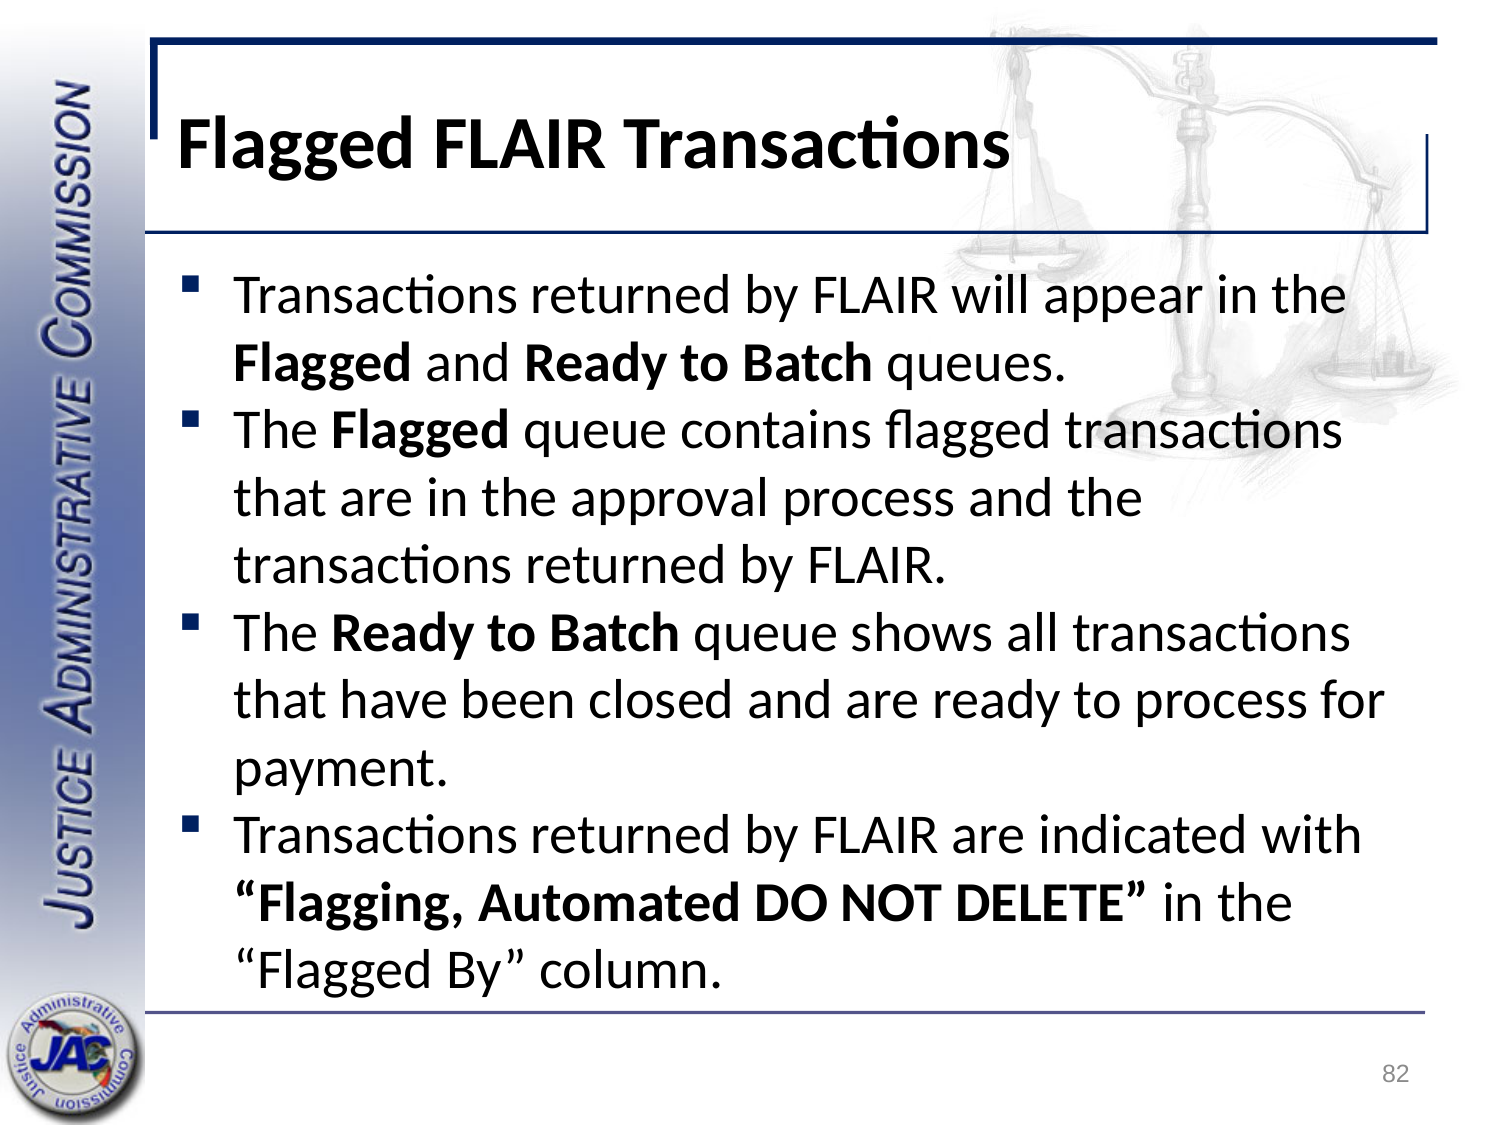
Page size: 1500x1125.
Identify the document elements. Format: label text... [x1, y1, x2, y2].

slide_number 82 [1074, 1042, 1425, 1103]
list Transactions returned by FLAIR will appear in the Flagged and Ready to Batch queues. The Flagged queue contains flagged transactions that are in the approval process and the transactions returned by FLAIR. The Ready to Batch queue shows all transactions that have been closed and are ready to process for payment. Transactions returned by FLAIR are indicated with “Flagging, Automated DO NOT DELETE” in the “Flagged By” column. [162, 249, 1426, 1006]
picture [0, 0, 145, 1125]
picture [912, 0, 1500, 524]
title Flagged FLAIR Transactions [162, 44, 1426, 233]
